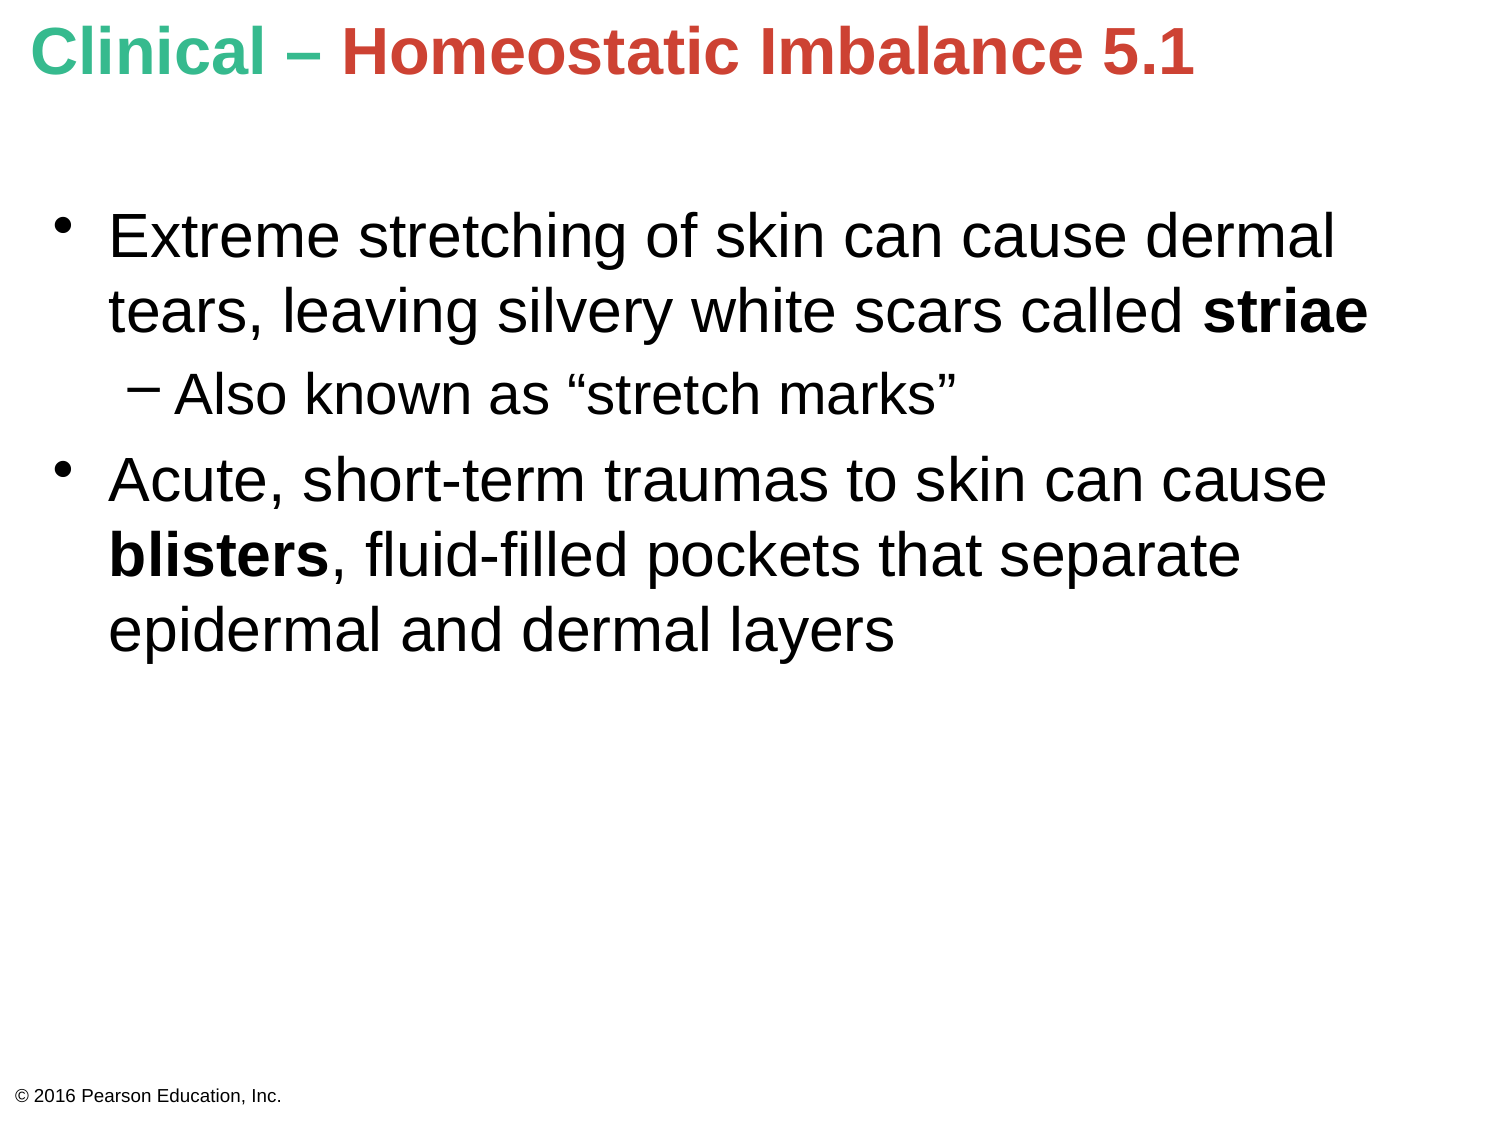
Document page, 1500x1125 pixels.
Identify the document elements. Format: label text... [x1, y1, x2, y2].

list Extreme stretching of skin can cause dermal tears, leaving silvery white scars called striae Also known as “stretch marks” Acute, short-term traumas to skin can cause blisters, fluid-filled pockets that separate epidermal and dermal layers [37, 187, 1463, 1066]
title Clinical – Homeostatic Imbalance 5.1 [0, 0, 1500, 96]
footer © 2016 Pearson Education, Inc. [0, 1065, 507, 1125]
